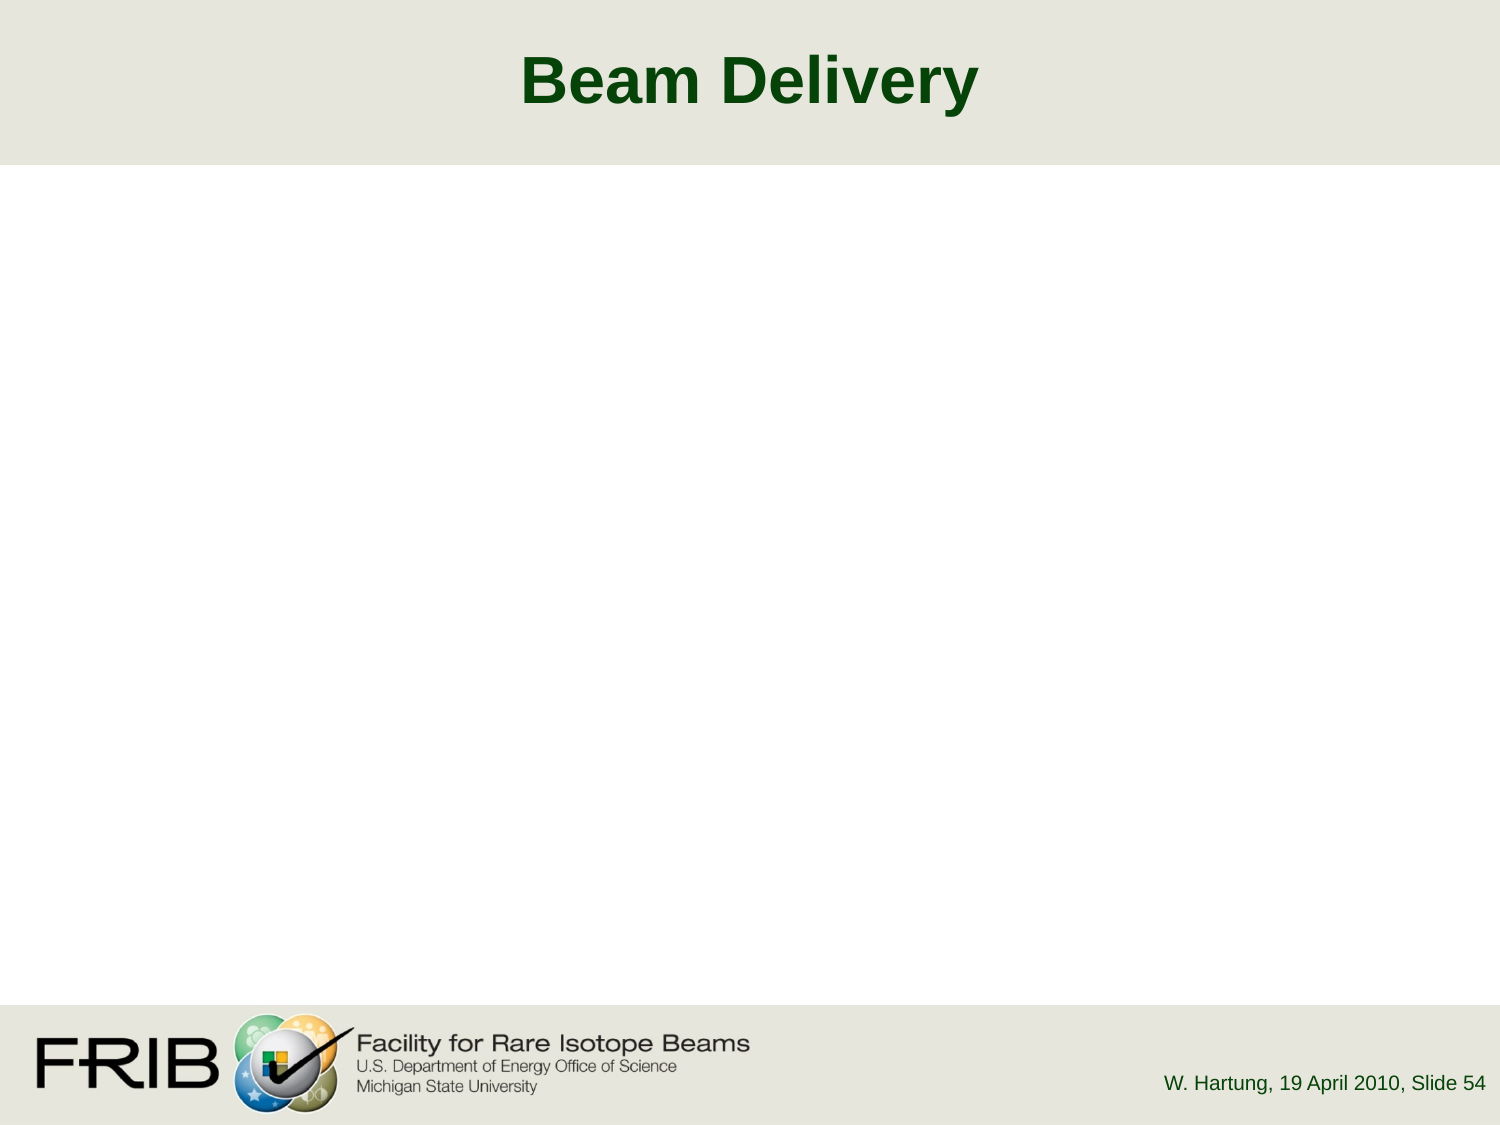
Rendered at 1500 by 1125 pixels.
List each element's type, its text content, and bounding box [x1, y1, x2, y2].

text_box , Slide 54 [1400, 1042, 1500, 1103]
picture [0, 1005, 1500, 1125]
title Beam Delivery [11, 42, 1489, 122]
picture [0, 0, 1500, 165]
text_box W. Hartung, 19 April 2010 [924, 1042, 1400, 1103]
